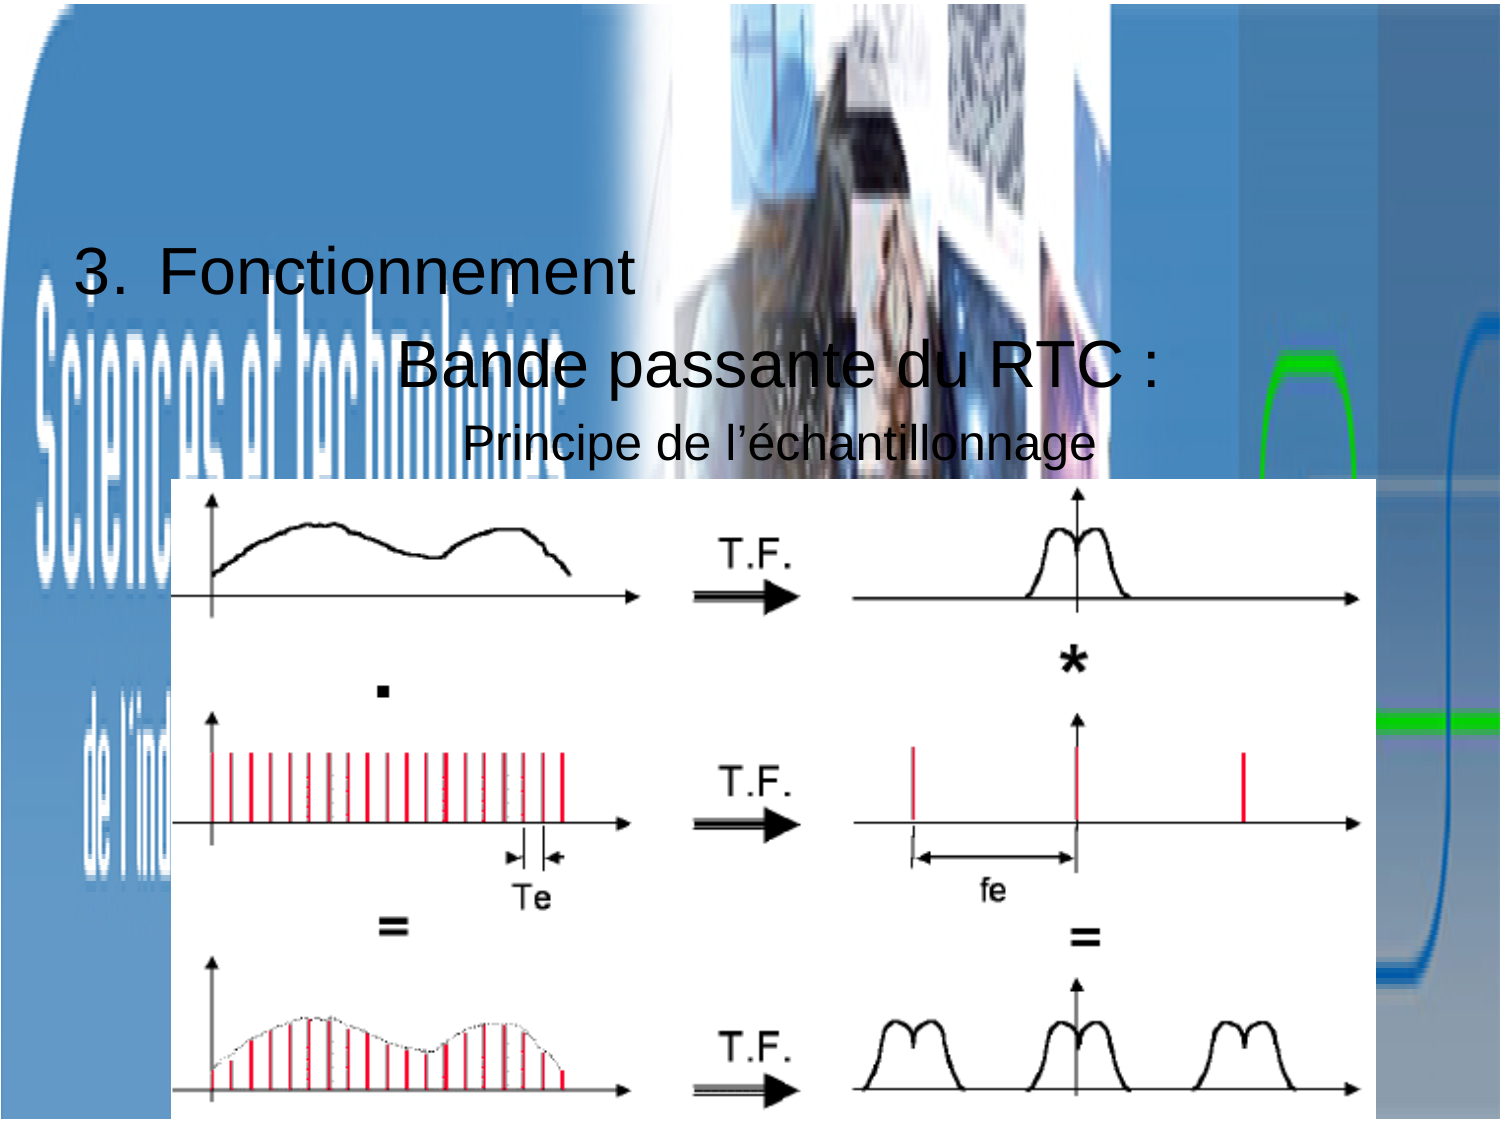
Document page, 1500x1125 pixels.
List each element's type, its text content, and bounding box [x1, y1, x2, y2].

list Fonctionnement Bande passante du RTC : Principe de l’échantillonnage [58, 219, 1500, 1000]
picture [0, 0, 1500, 1125]
